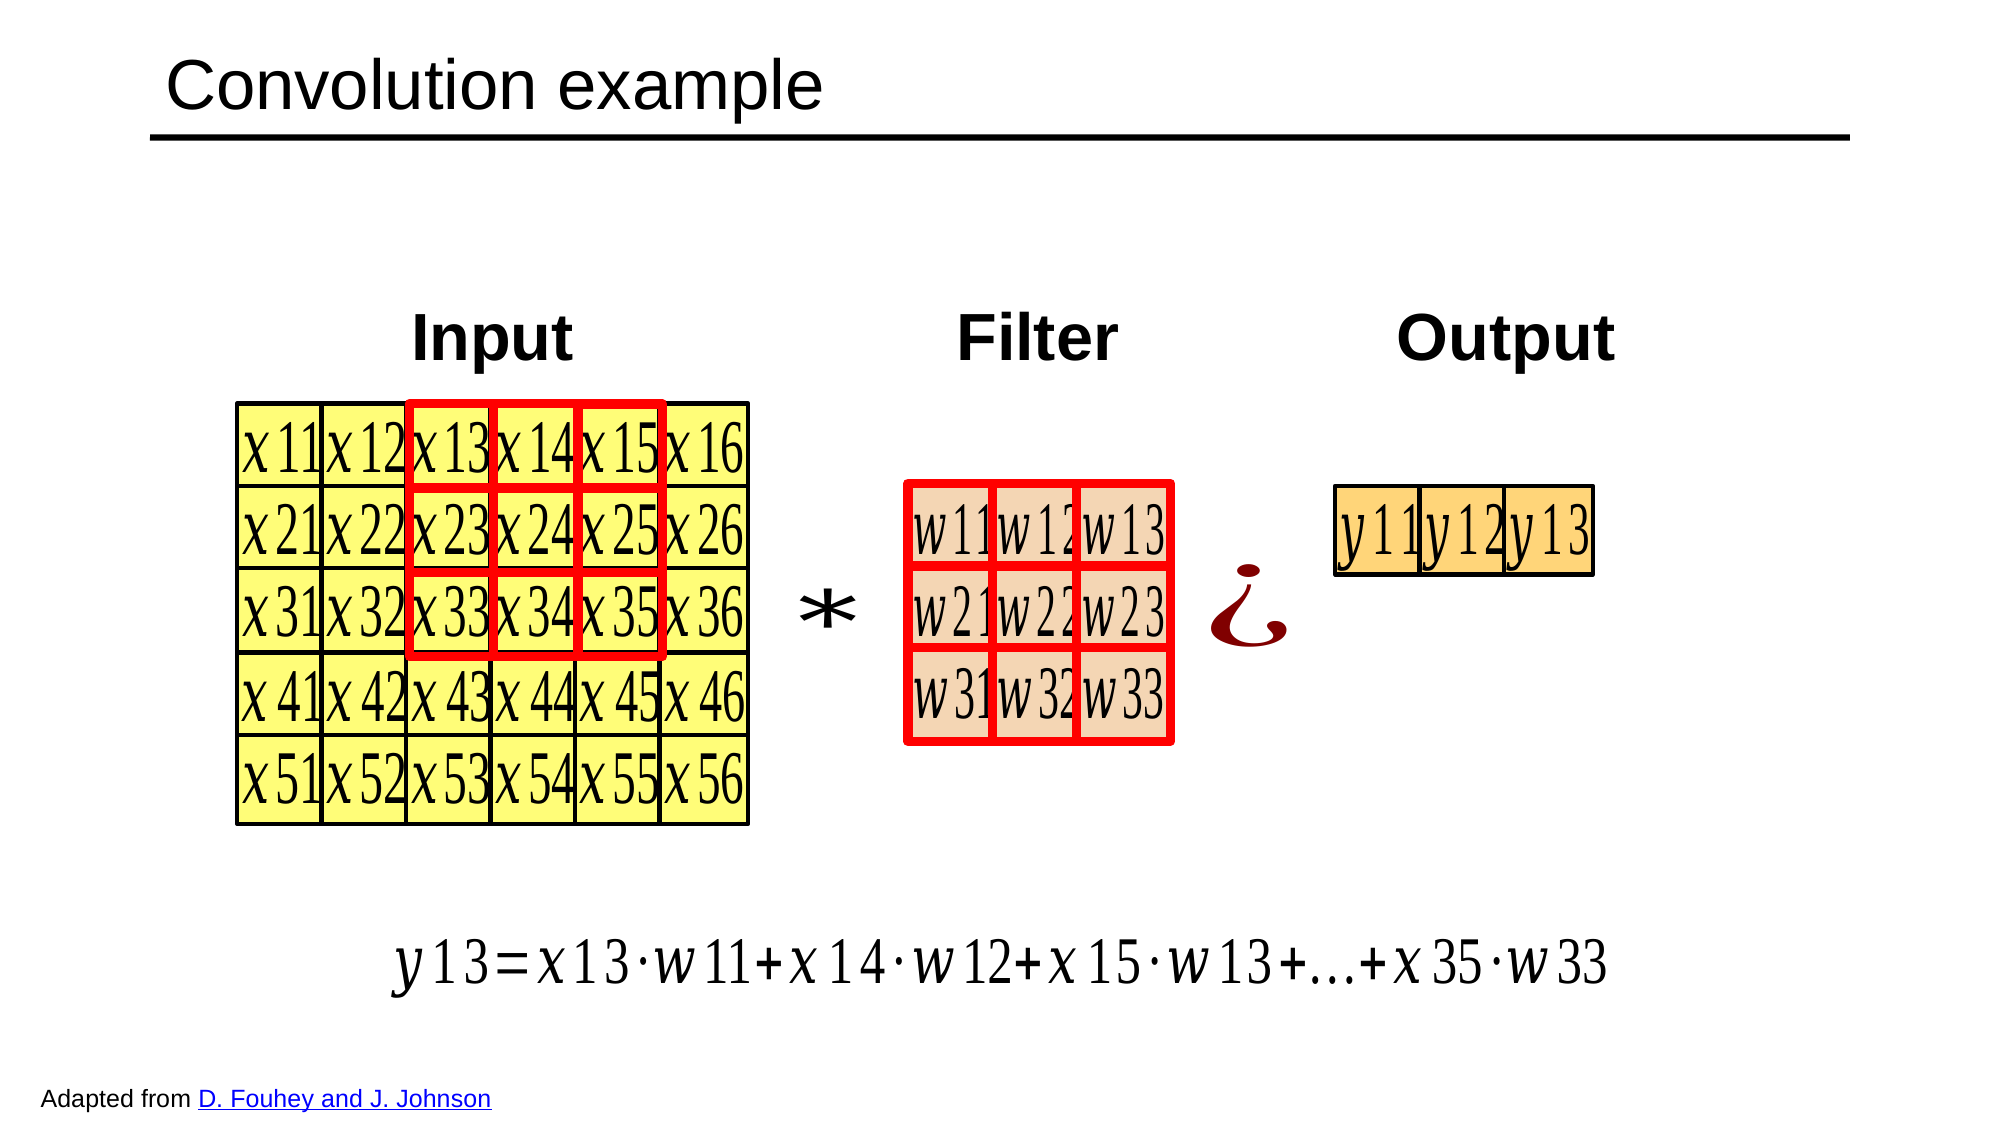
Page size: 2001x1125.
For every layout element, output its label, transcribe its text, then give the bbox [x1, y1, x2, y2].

text_box Adapted from D. Fouhey and J. Johnson [25, 1074, 507, 1120]
title Convolution example [149, 12, 1851, 151]
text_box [912, 487, 1166, 737]
text_box Output [1376, 286, 1637, 382]
text_box Filter [907, 286, 1169, 382]
text_box Input [239, 286, 747, 382]
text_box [409, 403, 663, 657]
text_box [238, 405, 747, 822]
